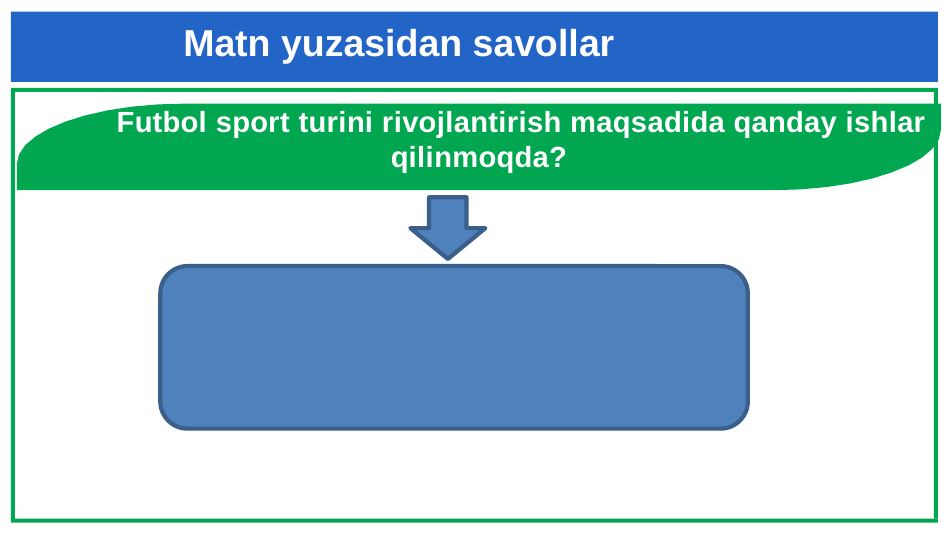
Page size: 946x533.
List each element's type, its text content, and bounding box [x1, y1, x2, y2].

text_box Futbol sport turini rivojlantirish maqsadida qanday ishlar qilinmoqda? [16, 103, 942, 191]
text_box [29, 179, 918, 375]
text_box [158, 263, 750, 431]
text_box [408, 195, 488, 261]
text_box Matn yuzasidan savollar [168, 11, 898, 71]
